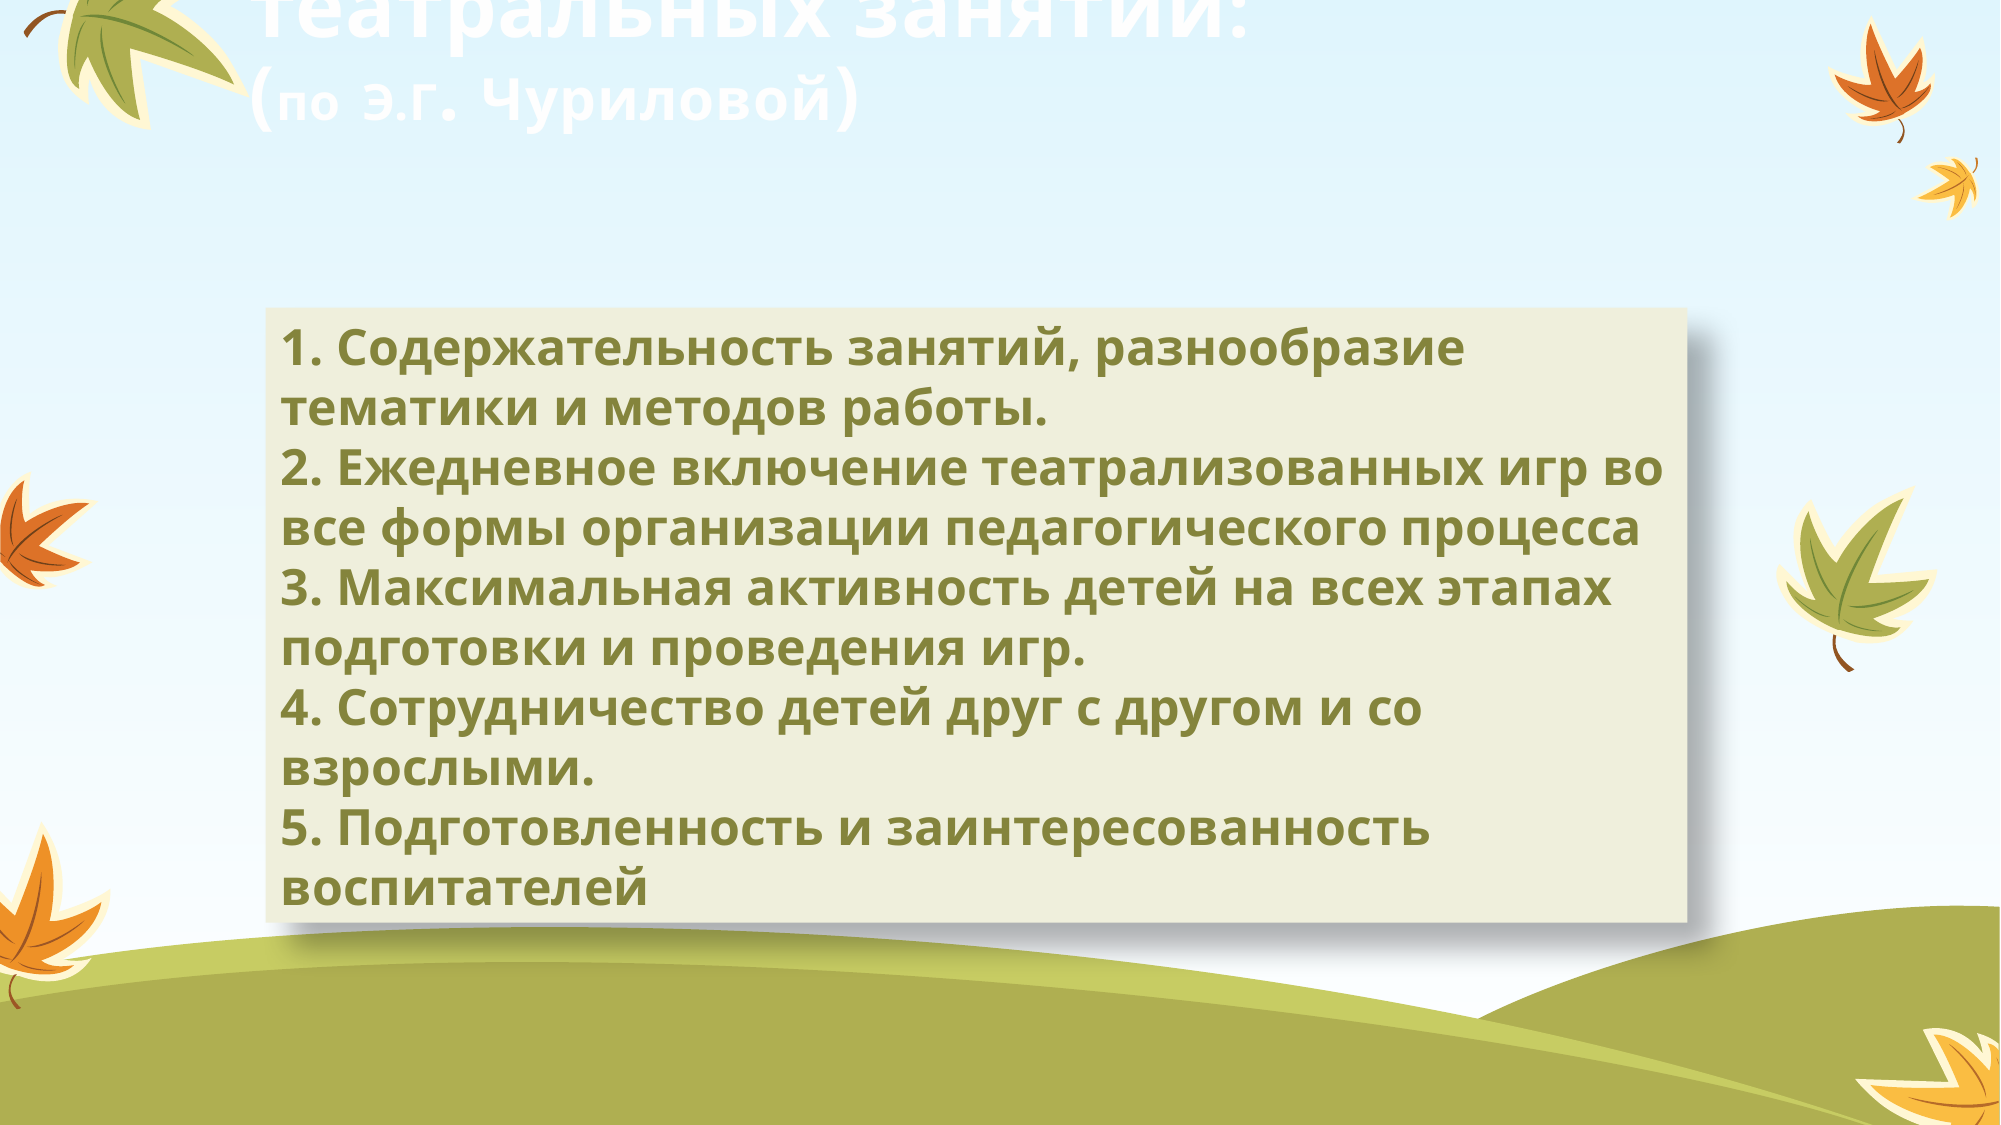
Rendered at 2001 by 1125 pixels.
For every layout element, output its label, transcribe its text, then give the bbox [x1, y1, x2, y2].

title Принципы организации театральных занятий: (по Э.Г. Чуриловой) [234, 46, 1688, 235]
text_box 1. Содержательность занятий, разнообразие тематики и методов работы. 2. Ежедневное включение театрализованных игр во все формы организации педагогического процесса 3. Максимальная активность детей на всех этапах подготовки и проведения игр. 4. Сотрудничество детей друг с другом и со взрослыми. 5. Подготовленность и заинтересованность воспитателей [265, 307, 1688, 923]
